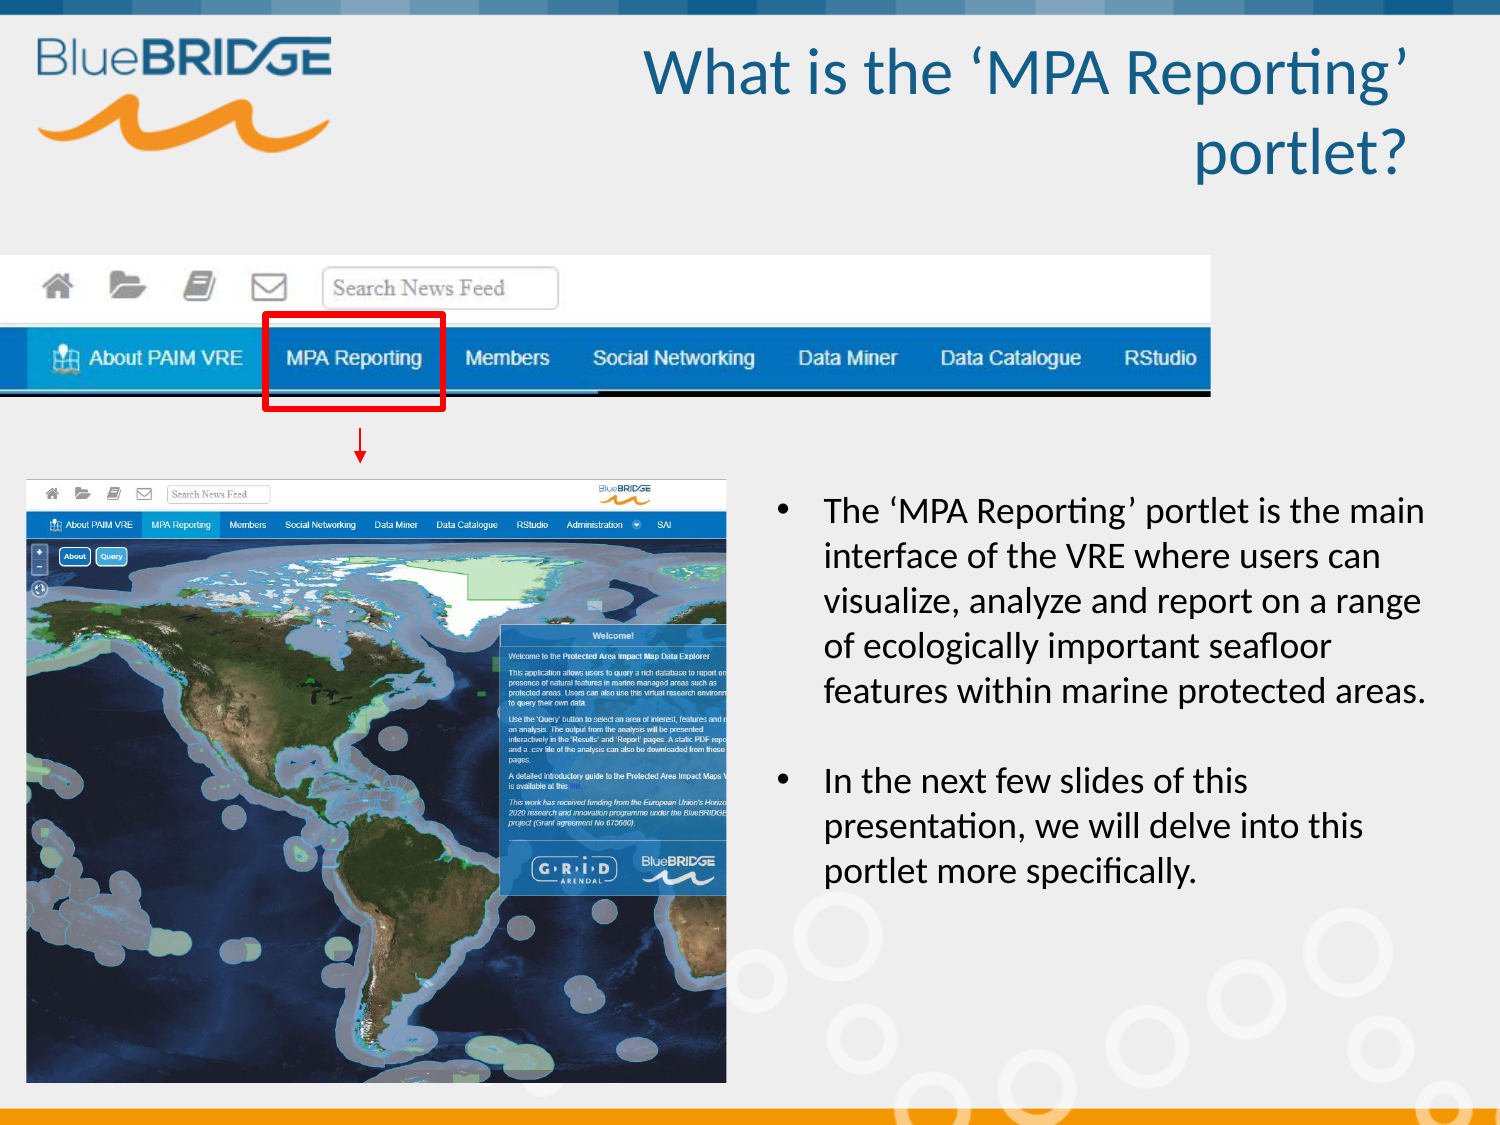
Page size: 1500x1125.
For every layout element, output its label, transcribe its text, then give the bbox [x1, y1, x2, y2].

text_box [264, 405, 445, 411]
text_box The ‘MPA Reporting’ portlet is the main interface of the VRE where users can visualize, analyze and report on a range of ecologically important seafloor features within marine protected areas. In the next few slides of this presentation, we will delve into this portlet more specifically. [761, 478, 1459, 989]
picture [0, 0, 1500, 1125]
text_box What is the ‘MPA Reporting’ portlet? [466, 78, 1425, 138]
